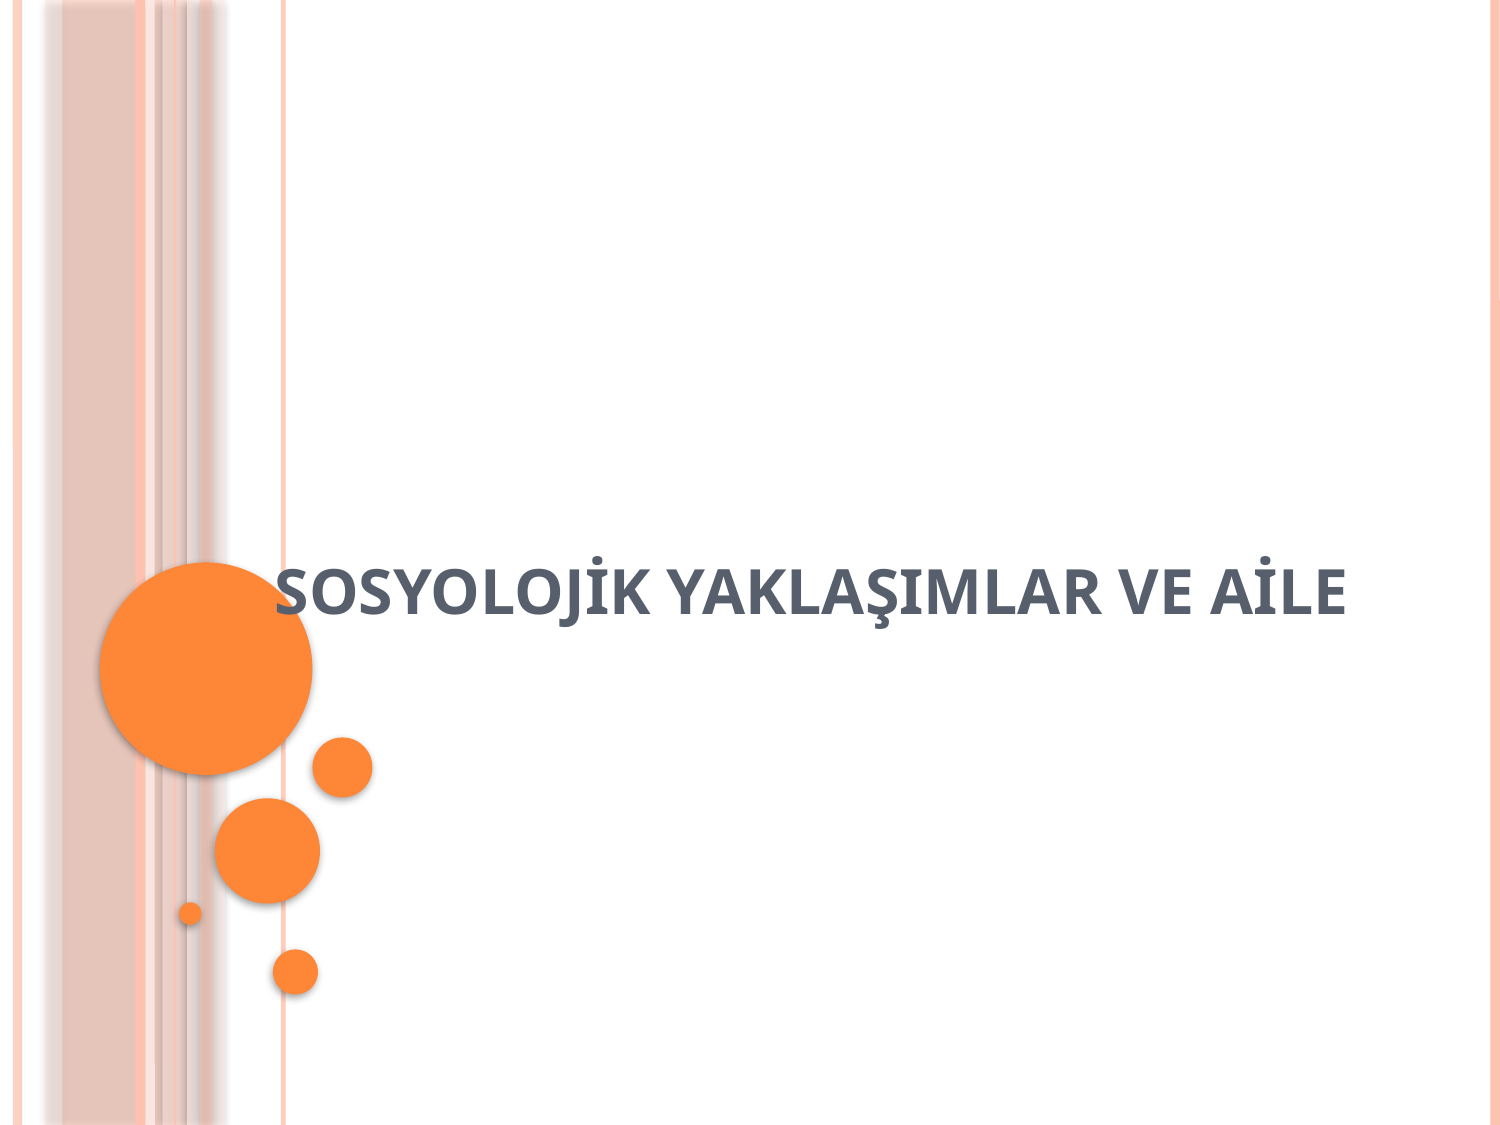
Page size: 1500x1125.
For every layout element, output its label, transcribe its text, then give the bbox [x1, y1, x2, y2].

title SOSYOLOJİK YAKLAŞIMLAR VE AİLE [218, 397, 1406, 635]
